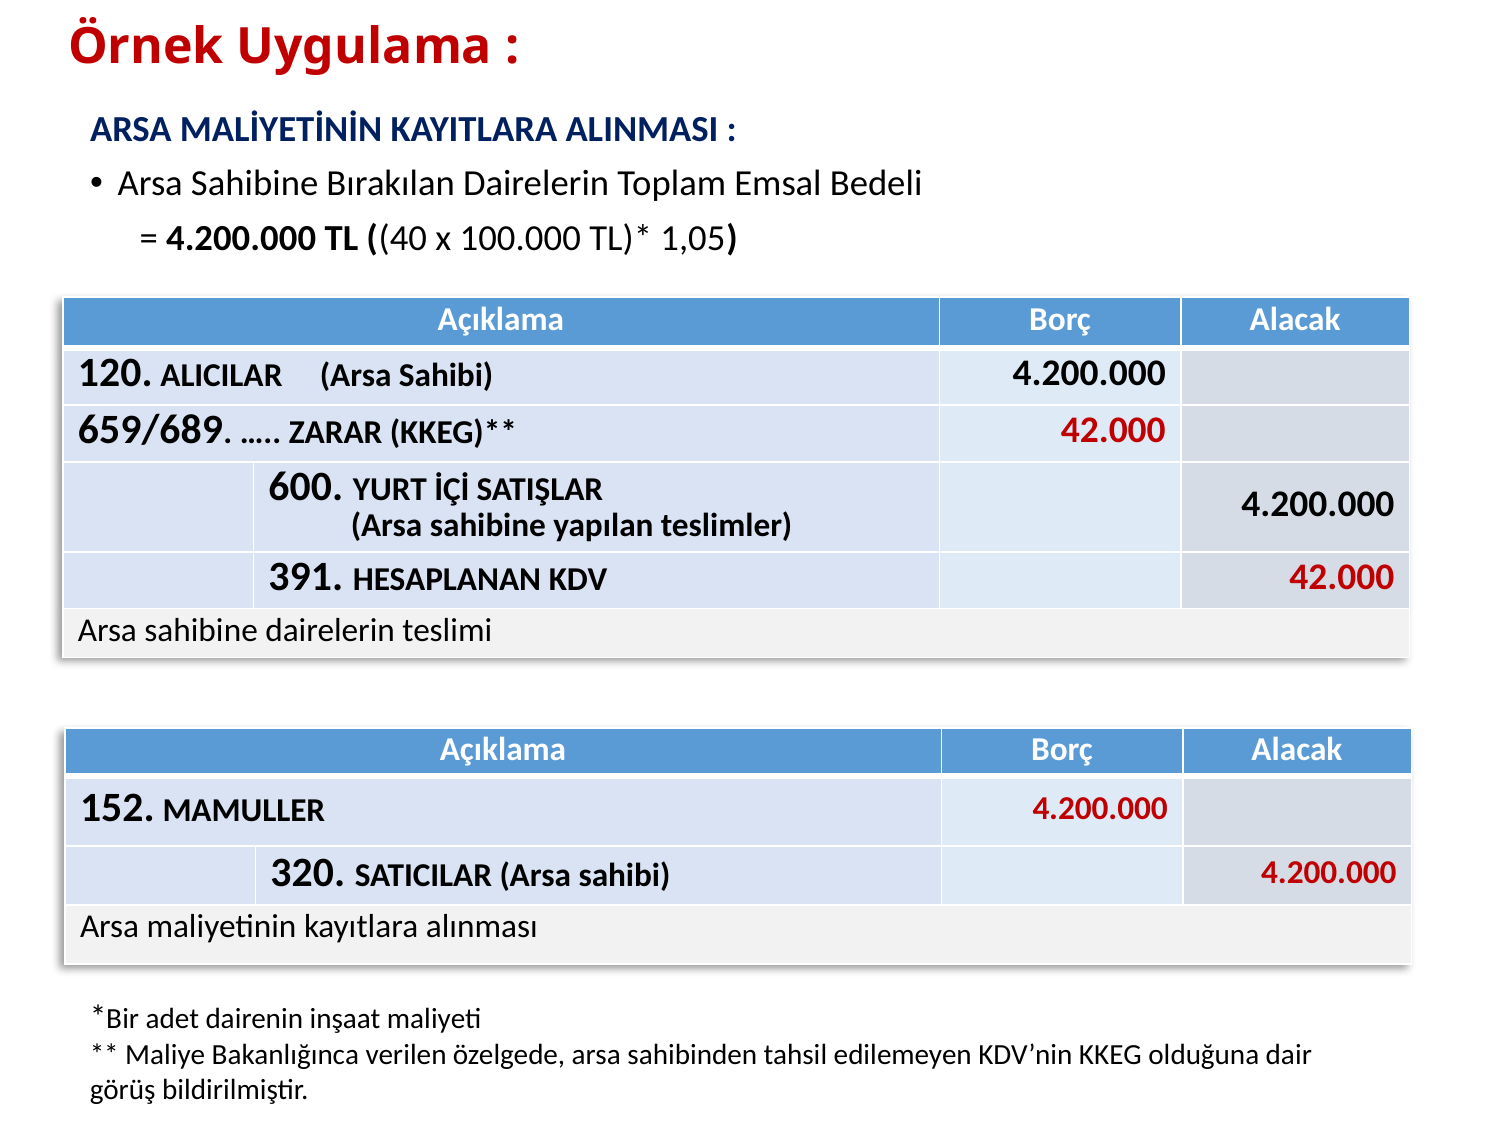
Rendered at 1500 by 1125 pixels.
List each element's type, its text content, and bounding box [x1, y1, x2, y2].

table_header Borç [940, 298, 1180, 345]
table_cell [942, 847, 1182, 904]
table_cell [940, 463, 1180, 551]
table_cell 42.000 [1182, 553, 1409, 608]
table_cell 4.200.000 [942, 779, 1182, 845]
table_header Borç [942, 729, 1182, 773]
table_header Açıklama [66, 729, 941, 773]
table_cell 4.200.000 [940, 351, 1180, 404]
table_cell 4.200.000 [1184, 847, 1411, 904]
list ARSA MALİYETİNİN KAYITLARA ALINMASI : Arsa Sahibine Bırakılan Dairelerin Toplam Emsal Bedeli = 4.200.000 TL ((40 x 100.000 TL)* 1,05) [75, 101, 1425, 268]
table_cell 391. HESAPLANAN KDV [254, 553, 939, 608]
table_cell [66, 847, 255, 904]
table_header Açıklama [64, 298, 939, 345]
table_header Alacak [1182, 298, 1409, 345]
table_cell 600. YURT İÇİ SATIŞLAR (Arsa sahibine yapılan teslimler) [254, 463, 939, 551]
table_cell 659/689. ….. ZARAR (KKEG)** [64, 406, 939, 461]
table_cell 4.200.000 [1182, 463, 1409, 551]
table_cell [1182, 406, 1409, 461]
table_cell [1184, 779, 1411, 845]
table_cell 42.000 [940, 406, 1180, 461]
table_cell [64, 463, 253, 551]
table_cell 120. ALICILAR (Arsa Sahibi) [64, 351, 939, 404]
table_cell Arsa maliyetinin kayıtlara alınması [66, 906, 1411, 963]
table_cell [64, 553, 253, 608]
table_header Alacak [1184, 729, 1411, 773]
table_cell [1182, 351, 1409, 404]
text_box *Bir adet dairenin inşaat maliyeti ** Maliye Bakanlığınca verilen özelgede, arsa sahibinden tahsil edilemeyen KDV’nin KKEG olduğuna dair görüş bildirilmiştir. [75, 987, 1388, 1113]
table_cell [940, 553, 1180, 608]
table_cell Arsa sahibine dairelerin teslimi [64, 609, 1409, 657]
table_cell 152. MAMULLER [66, 779, 941, 845]
title Örnek Uygulama : [53, 19, 1404, 76]
table_cell 320. SATICILAR (Arsa sahibi) [256, 847, 941, 904]
